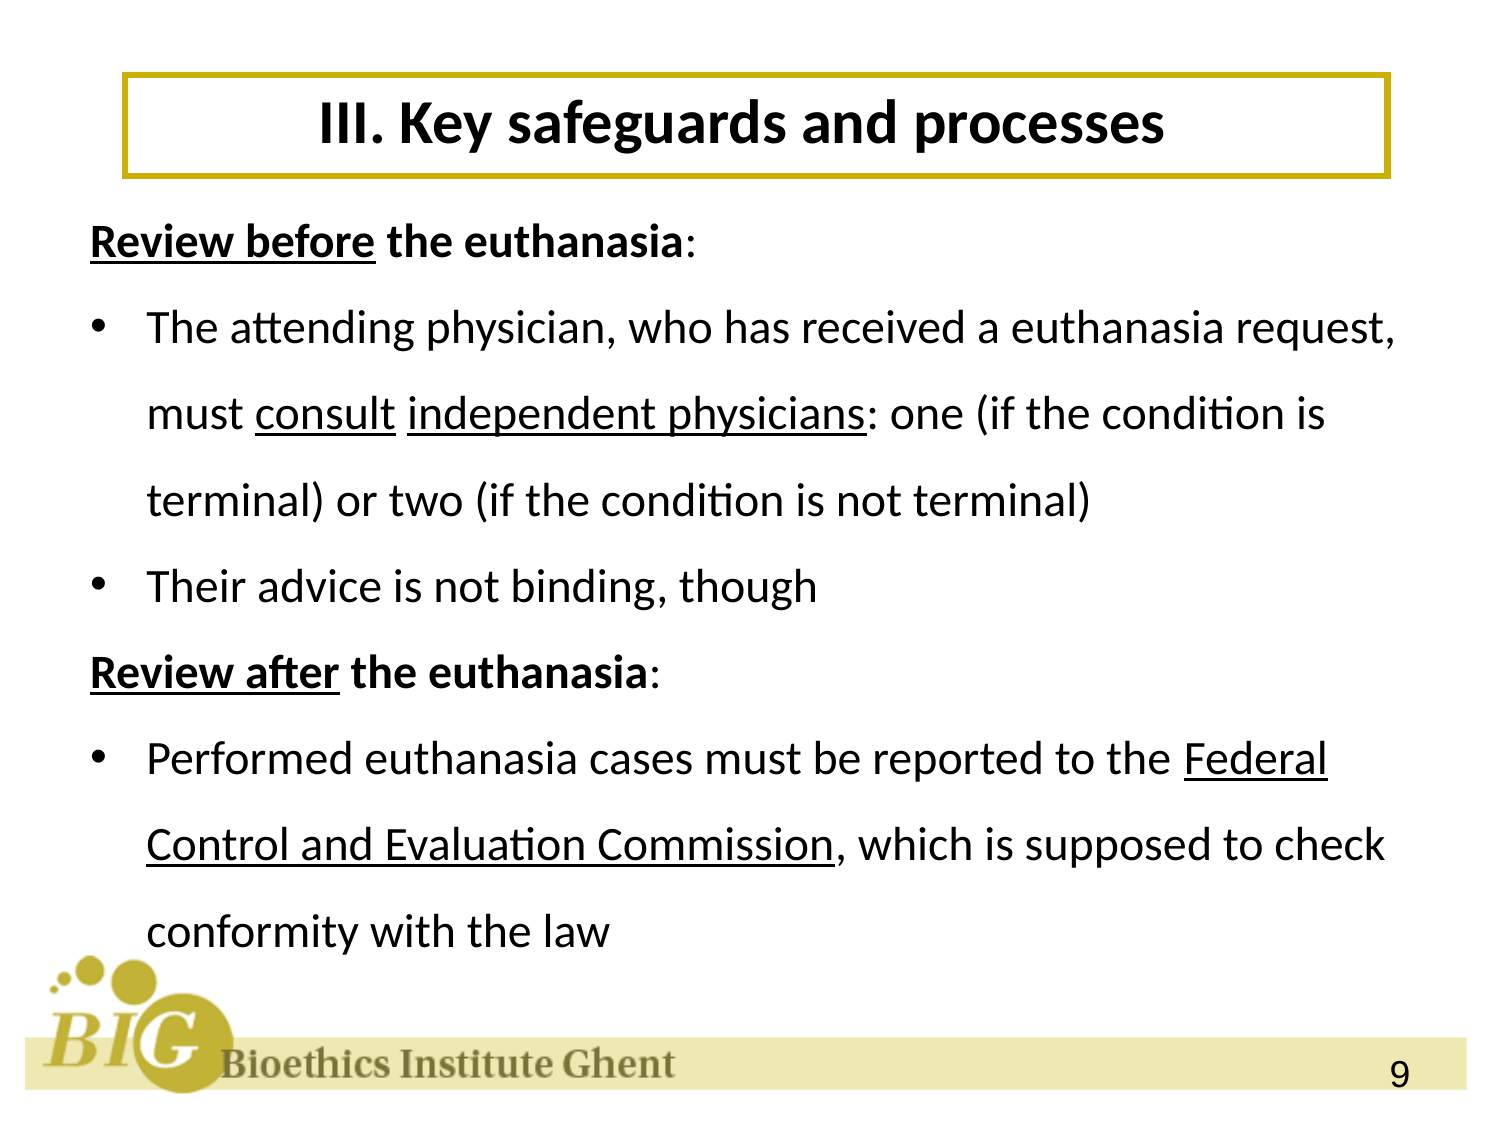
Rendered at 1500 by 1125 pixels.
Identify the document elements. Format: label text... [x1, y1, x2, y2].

picture [24, 950, 1467, 1125]
text_box 9 [1074, 1042, 1425, 1103]
list Review before the euthanasia: The attending physician, who has received a euthanasia request, must consult independent physicians: one (if the condition is terminal) or two (if the condition is not terminal) Their advice is not binding, though Review after the euthanasia: Performed euthanasia cases must be reported to the Federal Control and Evaluation Commission, which is supposed to check conformity with the law [74, 173, 1481, 995]
list III. Key safeguards and processes [118, 73, 1382, 174]
